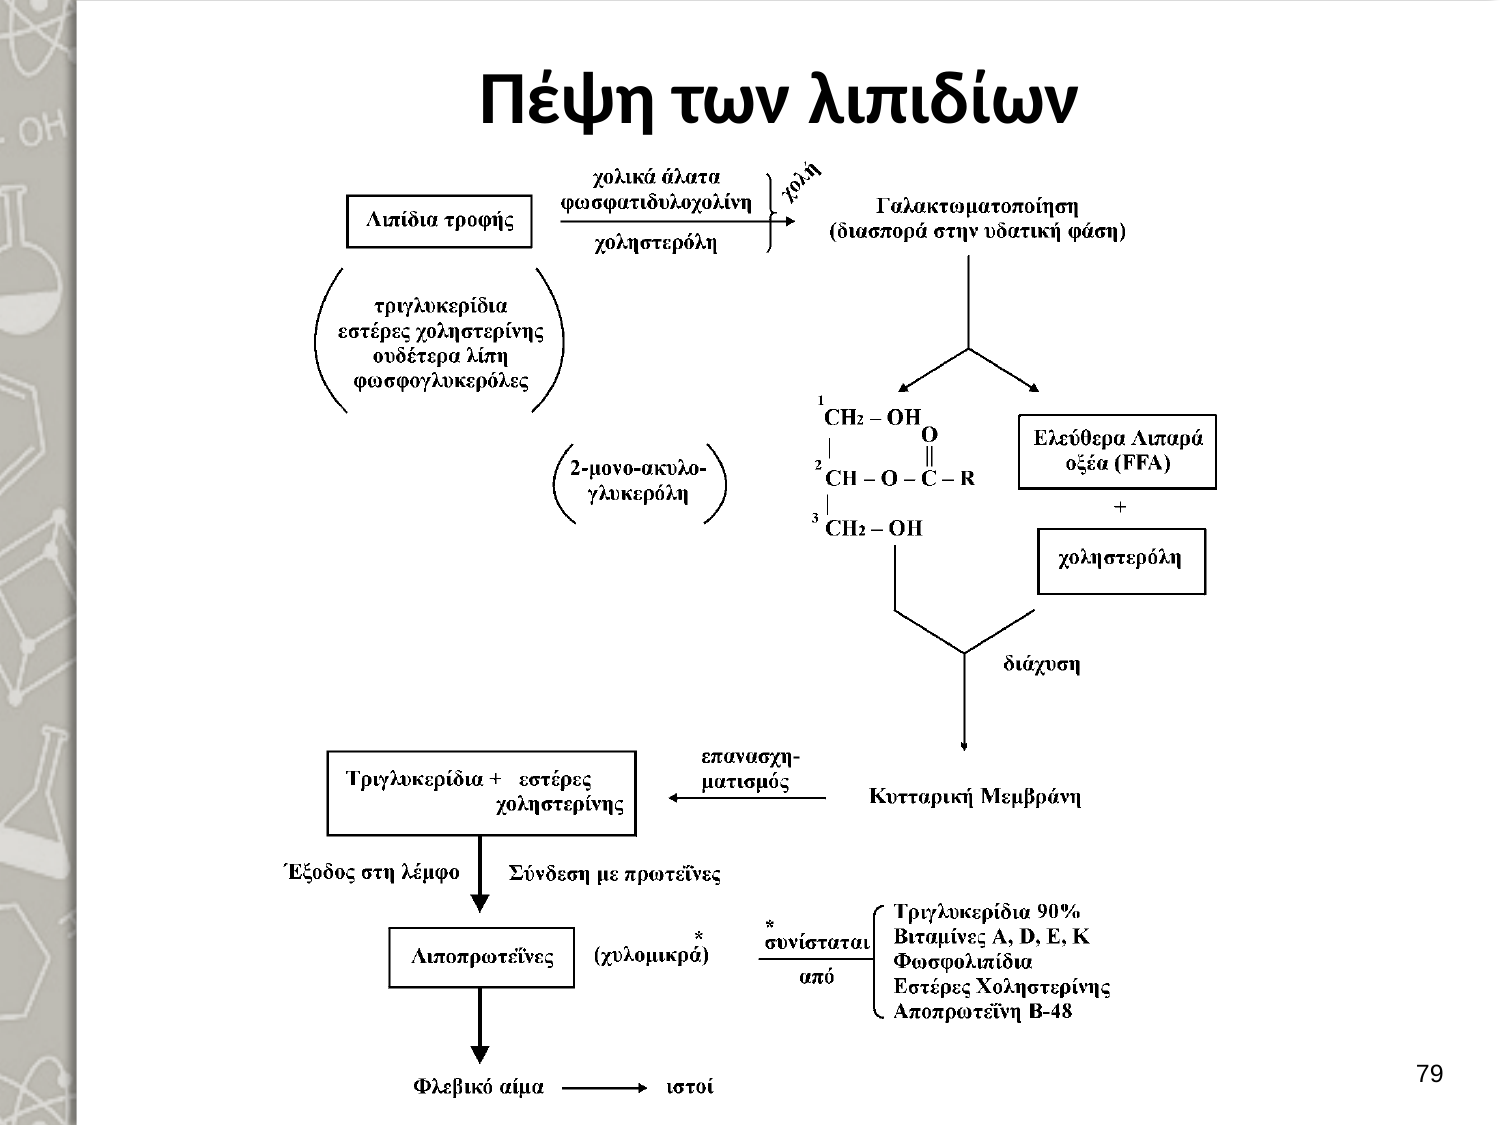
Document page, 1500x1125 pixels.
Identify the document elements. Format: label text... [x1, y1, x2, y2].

title Πέψη των λιπιδίων [76, 19, 1500, 169]
picture [283, 160, 1217, 1098]
slide_number 78 [1220, 1042, 1459, 1103]
